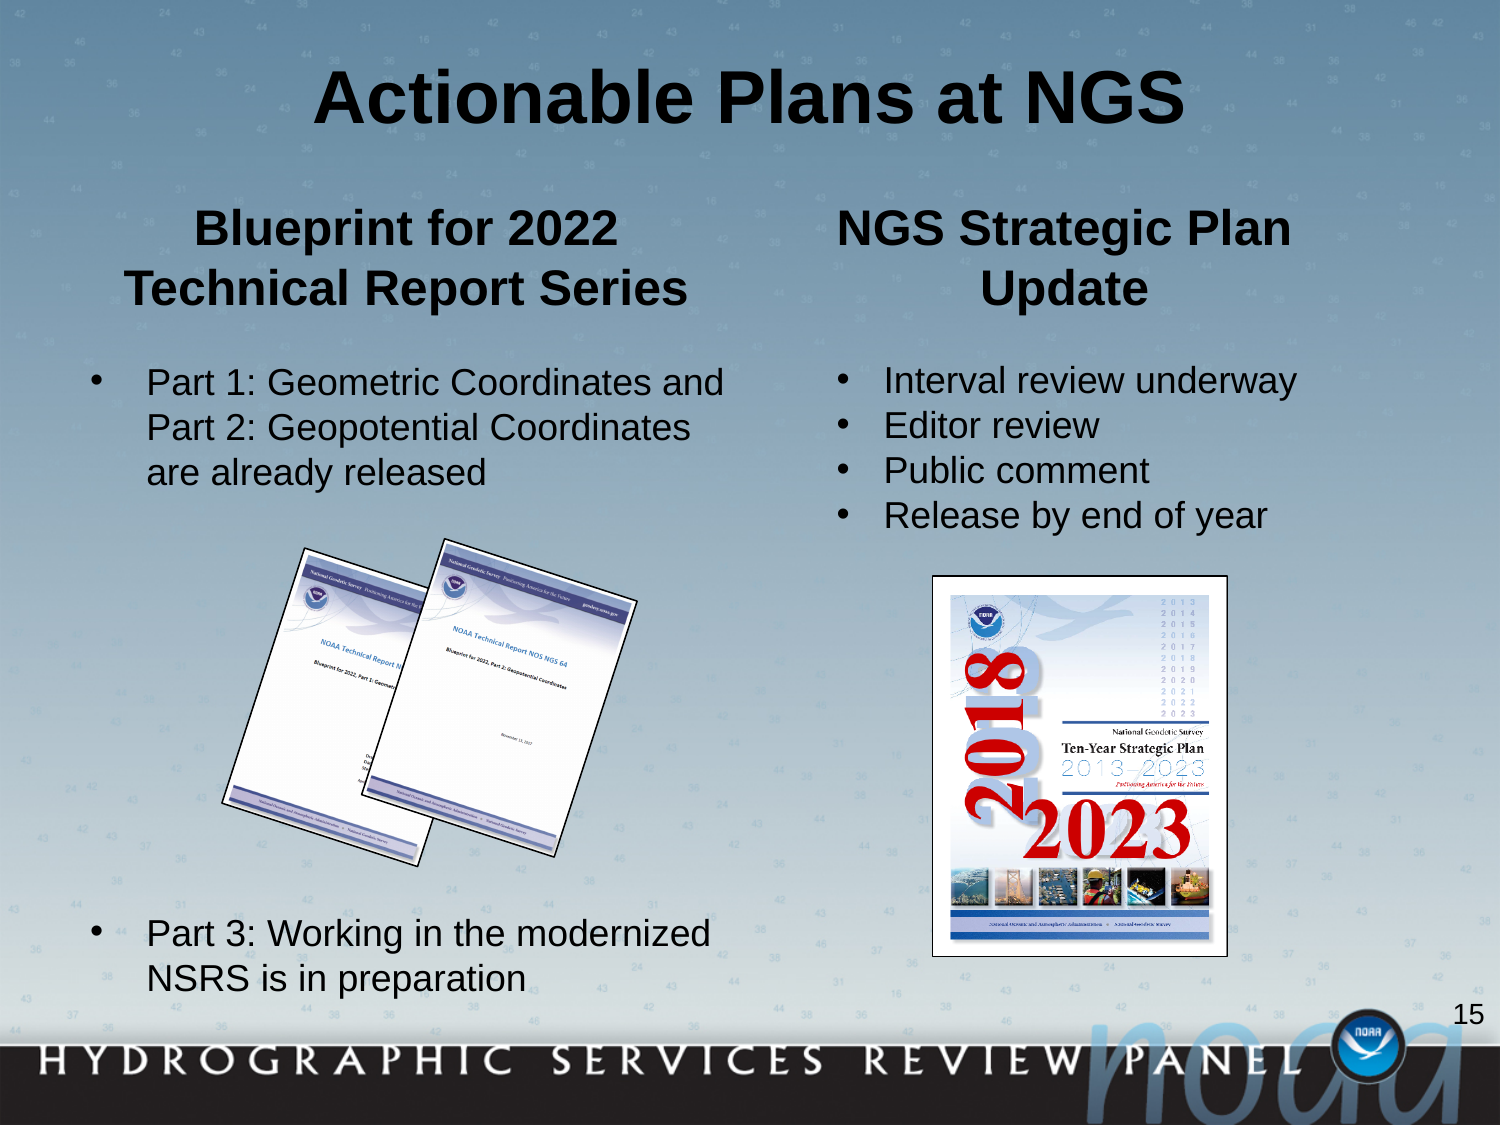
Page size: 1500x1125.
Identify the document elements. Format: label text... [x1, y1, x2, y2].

picture [0, 0, 1500, 1125]
list Part 1: Geometric Coordinates and Part 2: Geopotential Coordinates are already released Part 3: Working in the modernized NSRS is in preparation [75, 350, 750, 999]
text_box 15 [1149, 987, 1500, 1066]
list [912, 574, 1247, 958]
list Blueprint for 2022 Technical Report Series [75, 218, 738, 324]
text_box Interval review underway Editor review Public comment Release by end of year [821, 348, 1372, 545]
title Actionable Plans at NGS [75, 0, 1425, 188]
list NGS Strategic Plan Update [733, 217, 1397, 323]
